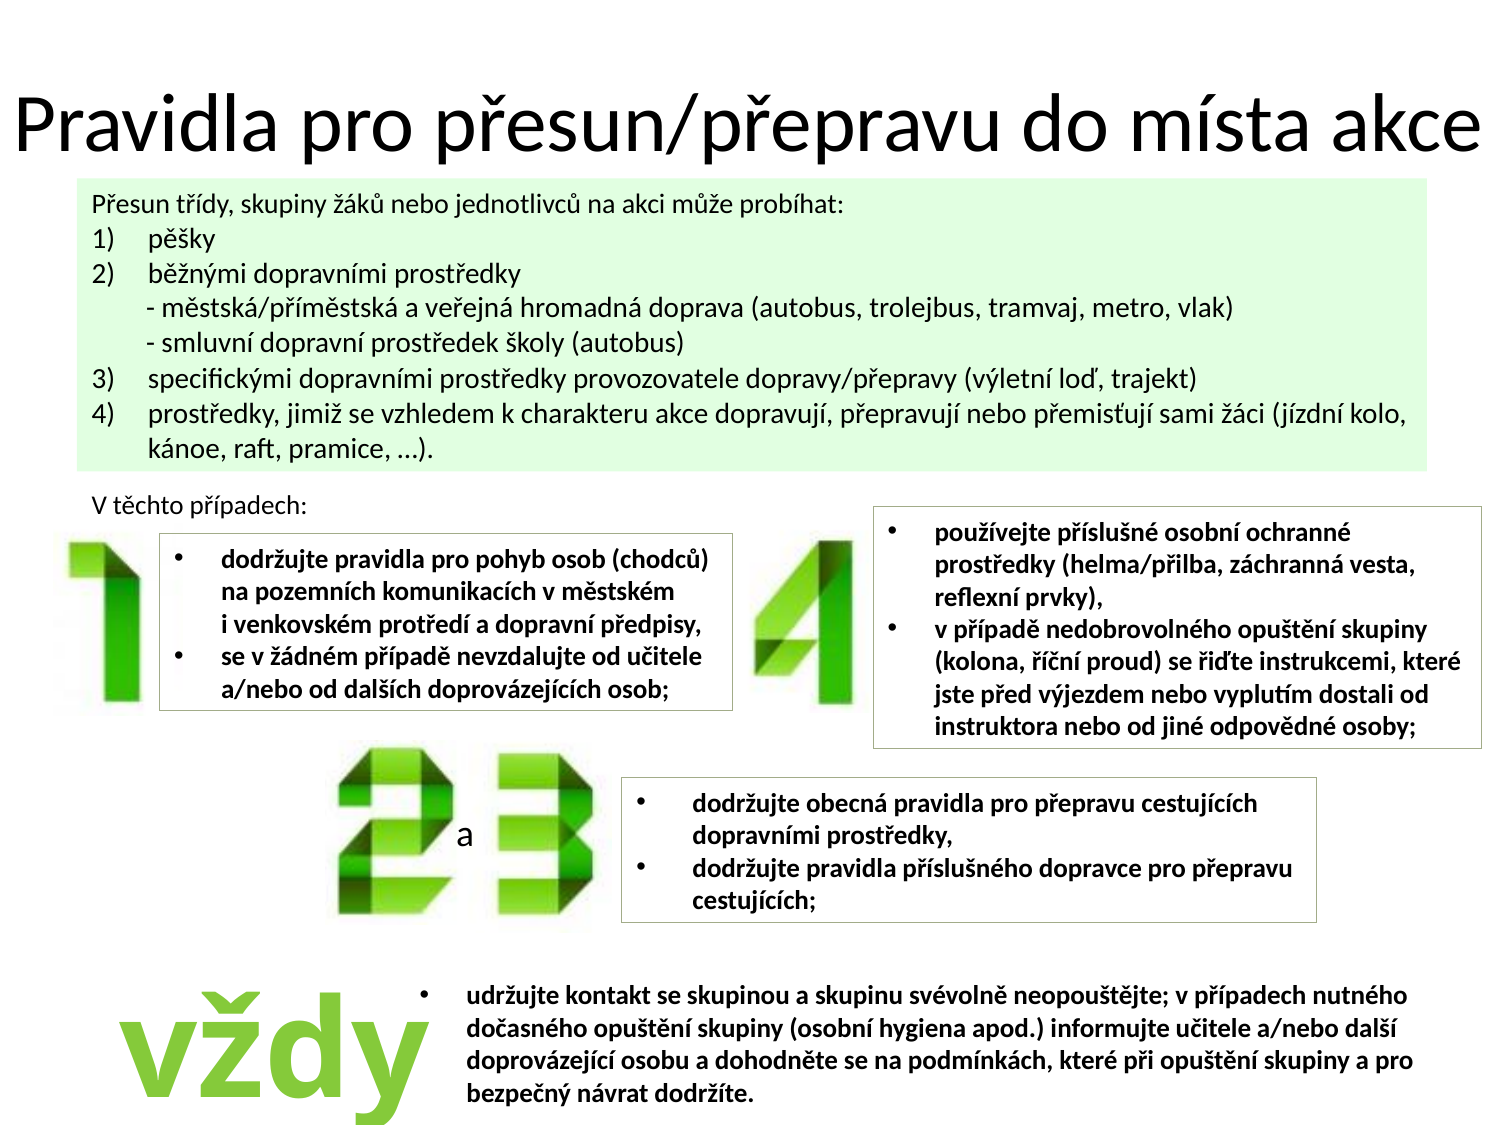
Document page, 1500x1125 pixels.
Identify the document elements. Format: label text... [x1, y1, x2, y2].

picture [745, 528, 874, 714]
text_box - městská/příměstská a veřejná hromadná doprava (autobus, trolejbus, tramvaj, metro, vlak) - smluvní dopravní prostředek školy (autobus) [131, 281, 1482, 366]
text_box Přesun třídy, skupiny žáků nebo jednotlivců na akci může probíhat: pěšky běžnými dopravními prostředky specifickými dopravními prostředky provozovatele dopravy/přepravy (výletní loď, trajekt) prostředky, jimiž se vzhledem k charakteru akce dopravují, přepravují nebo přemisťují sami žáci (jízdní kolo, kánoe, raft, pramice, …). [76, 178, 1427, 472]
text_box dodržujte pravidla pro pohyb osob (chodců) na pozemních komunikacích v městském i venkovském protředí a dopravní předpisy, se v žádném případě nevzdalujte od učitele a/nebo od dalších doprovázejících osob; [187, 533, 733, 711]
text_box používejte příslušné osobní ochranné prostředky (helma/přilba, záchranná vesta, reflexní prvky), v případě nedobrovolného opuštění skupiny (kolona, říční proud) se řiďte instrukcemi, které jste před výjezdem nebo vyplutím dostali od instruktora nebo od jiné odpovědné osoby; [873, 506, 1482, 749]
picture [52, 523, 183, 716]
text_box vždy [104, 952, 542, 1125]
picture [325, 724, 612, 933]
text_box udržujte kontakt se skupinou a skupinu svévolně neopouštějte; v případech nutného dočasného opuštění skupiny (osobní hygiena apod.) informujte učitele a/nebo další doprovázející osobu a dohodněte se na podmínkách, které při opuštění skupiny a pro bezpečný návrat dodržíte. [542, 970, 1457, 1115]
title Pravidla pro přesun/přepravu do místa akce [0, 24, 1500, 212]
text_box V těchto případech: [76, 479, 540, 527]
text_box dodržujte obecná pravidla pro přepravu cestujících dopravními prostředky, dodržujte pravidla příslušného dopravce pro přepravu cestujících; [621, 777, 1317, 923]
